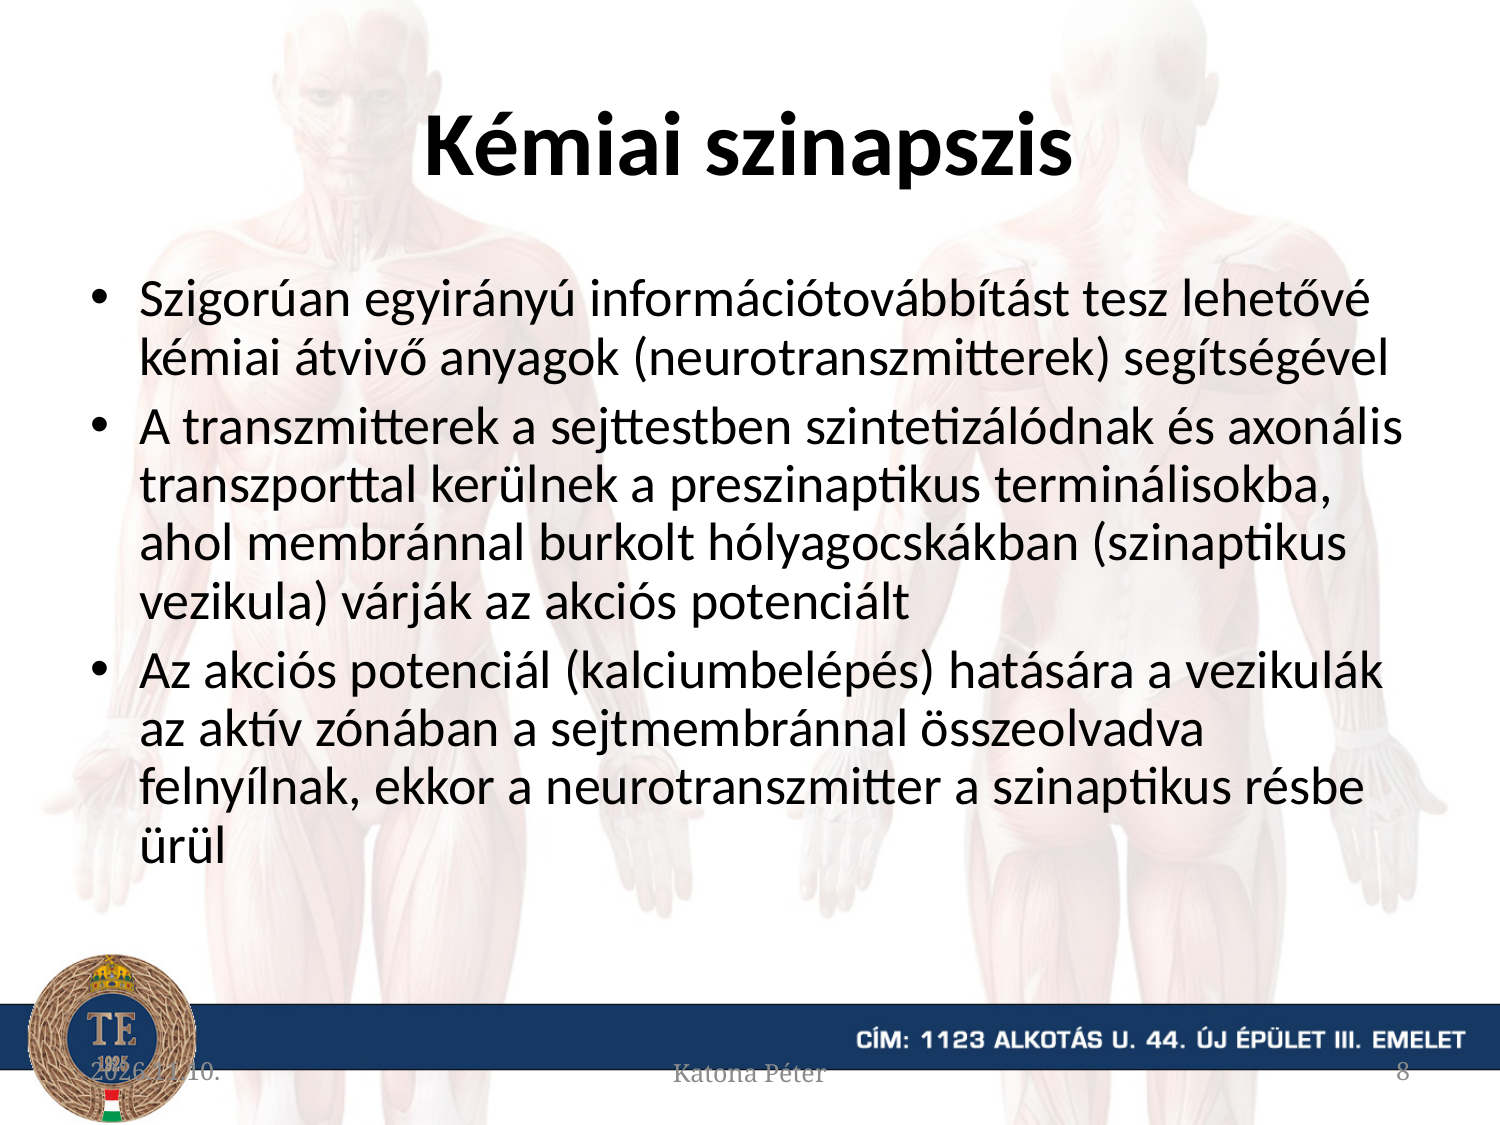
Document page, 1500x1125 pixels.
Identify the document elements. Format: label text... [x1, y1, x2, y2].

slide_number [75, 1042, 425, 1103]
list Szigorúan egyirányú információtovábbítást tesz lehetővé kémiai átvivő anyagok (neurotranszmitterek) segítségével A transzmitterek a sejttestben szintetizálódnak és axonális transzporttal kerülnek a preszinaptikus terminálisokba, ahol membránnal burkolt hólyagocskákban (szinaptikus vezikula) várják az akciós potenciált Az akciós potenciál (kalciumbelépés) hatására a vezikulák az aktív zónában a sejtmembránnal összeolvadva felnyílnak, ekkor a neurotranszmitter a szinaptikus résbe ürül [75, 262, 1425, 1005]
title Kémiai szinapszis [75, 45, 1425, 233]
picture [0, 0, 1500, 1125]
footer Katona Péter [512, 1042, 988, 1103]
slide_number 8 [1074, 1042, 1425, 1103]
